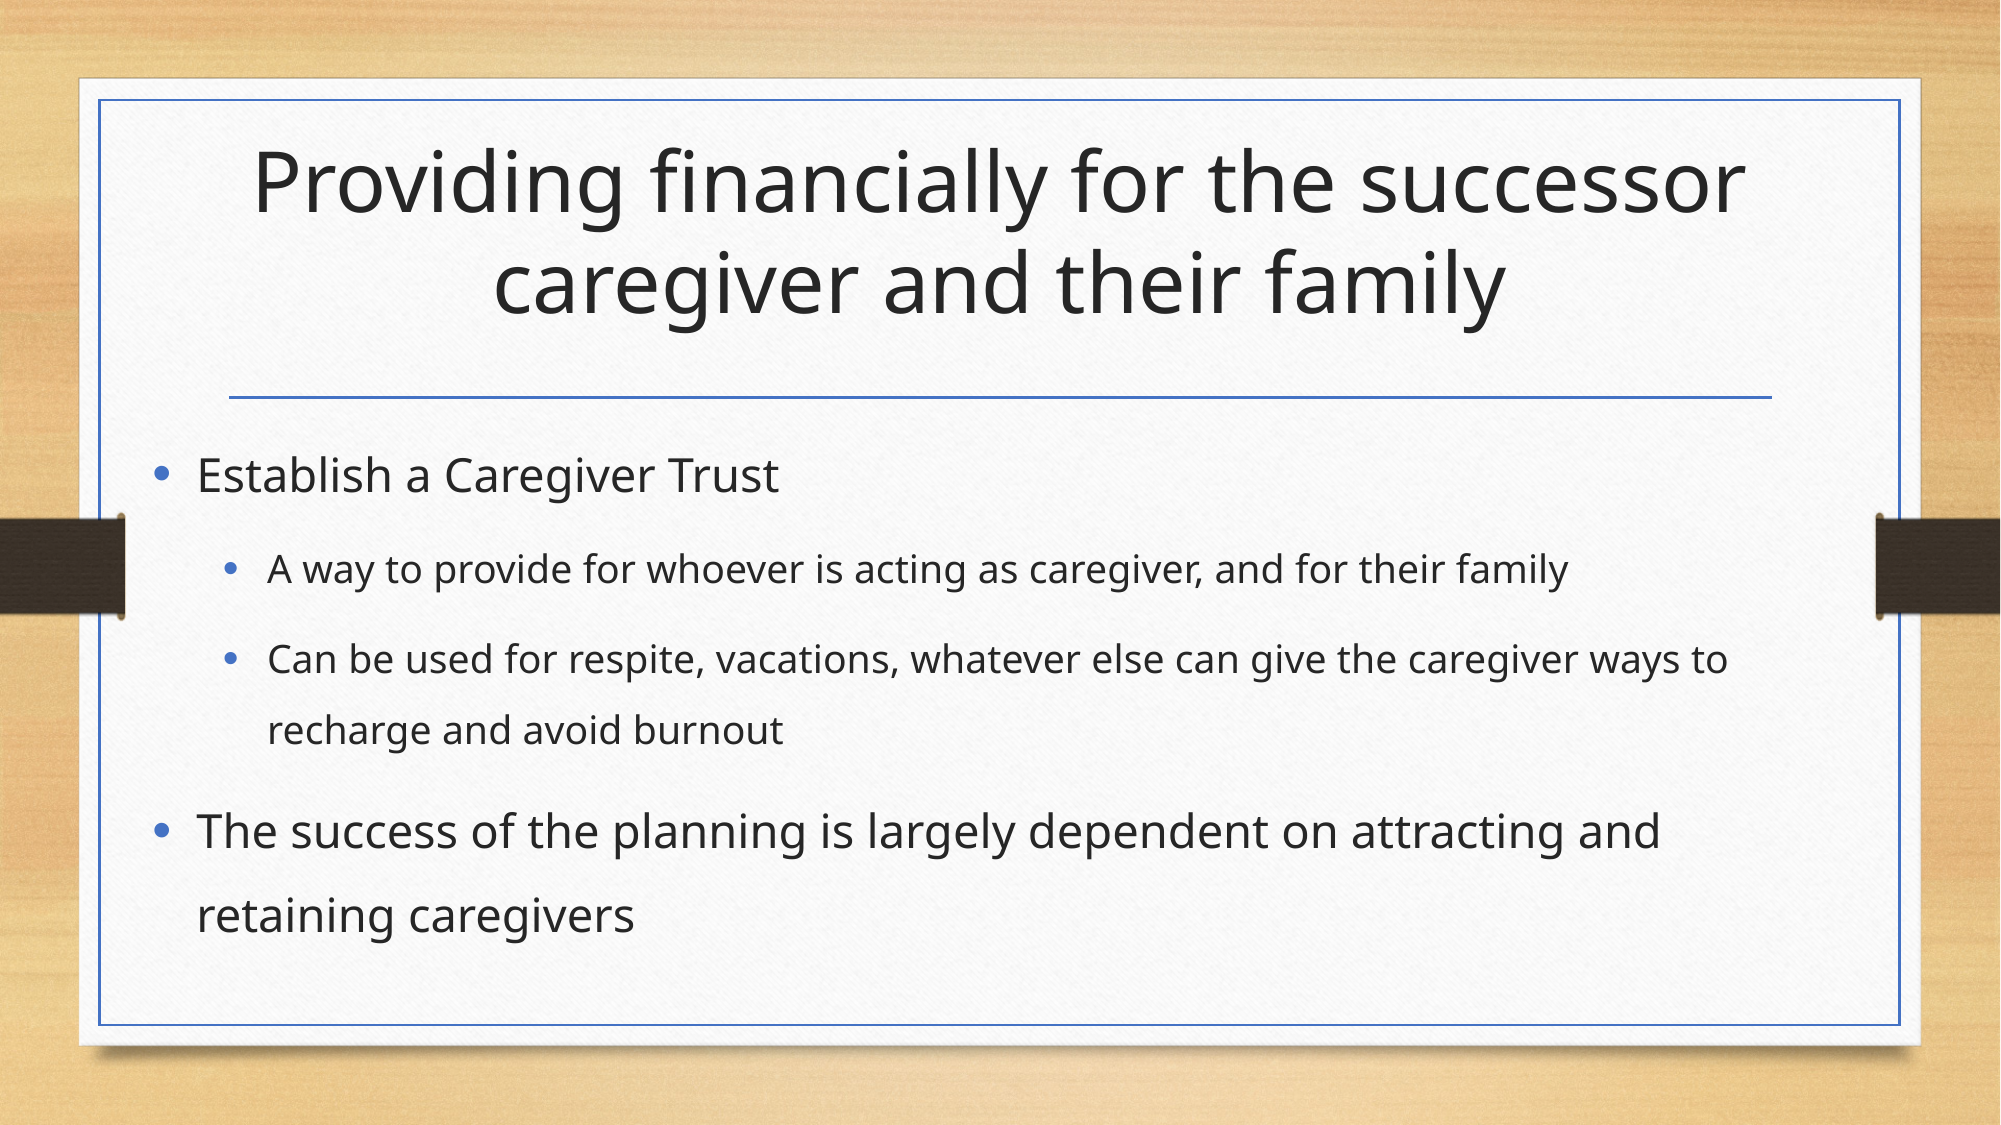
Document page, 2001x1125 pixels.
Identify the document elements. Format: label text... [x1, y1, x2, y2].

list Establish a Caregiver Trust A way to provide for whoever is acting as caregiver, and for their family Can be used for respite, vacations, whatever else can give the caregiver ways to recharge and avoid burnout The success of the planning is largely dependent on attracting and retaining caregivers [137, 409, 1863, 955]
title Providing financially for the successor caregiver and their family [137, 120, 1863, 339]
picture [0, 0, 2001, 1125]
